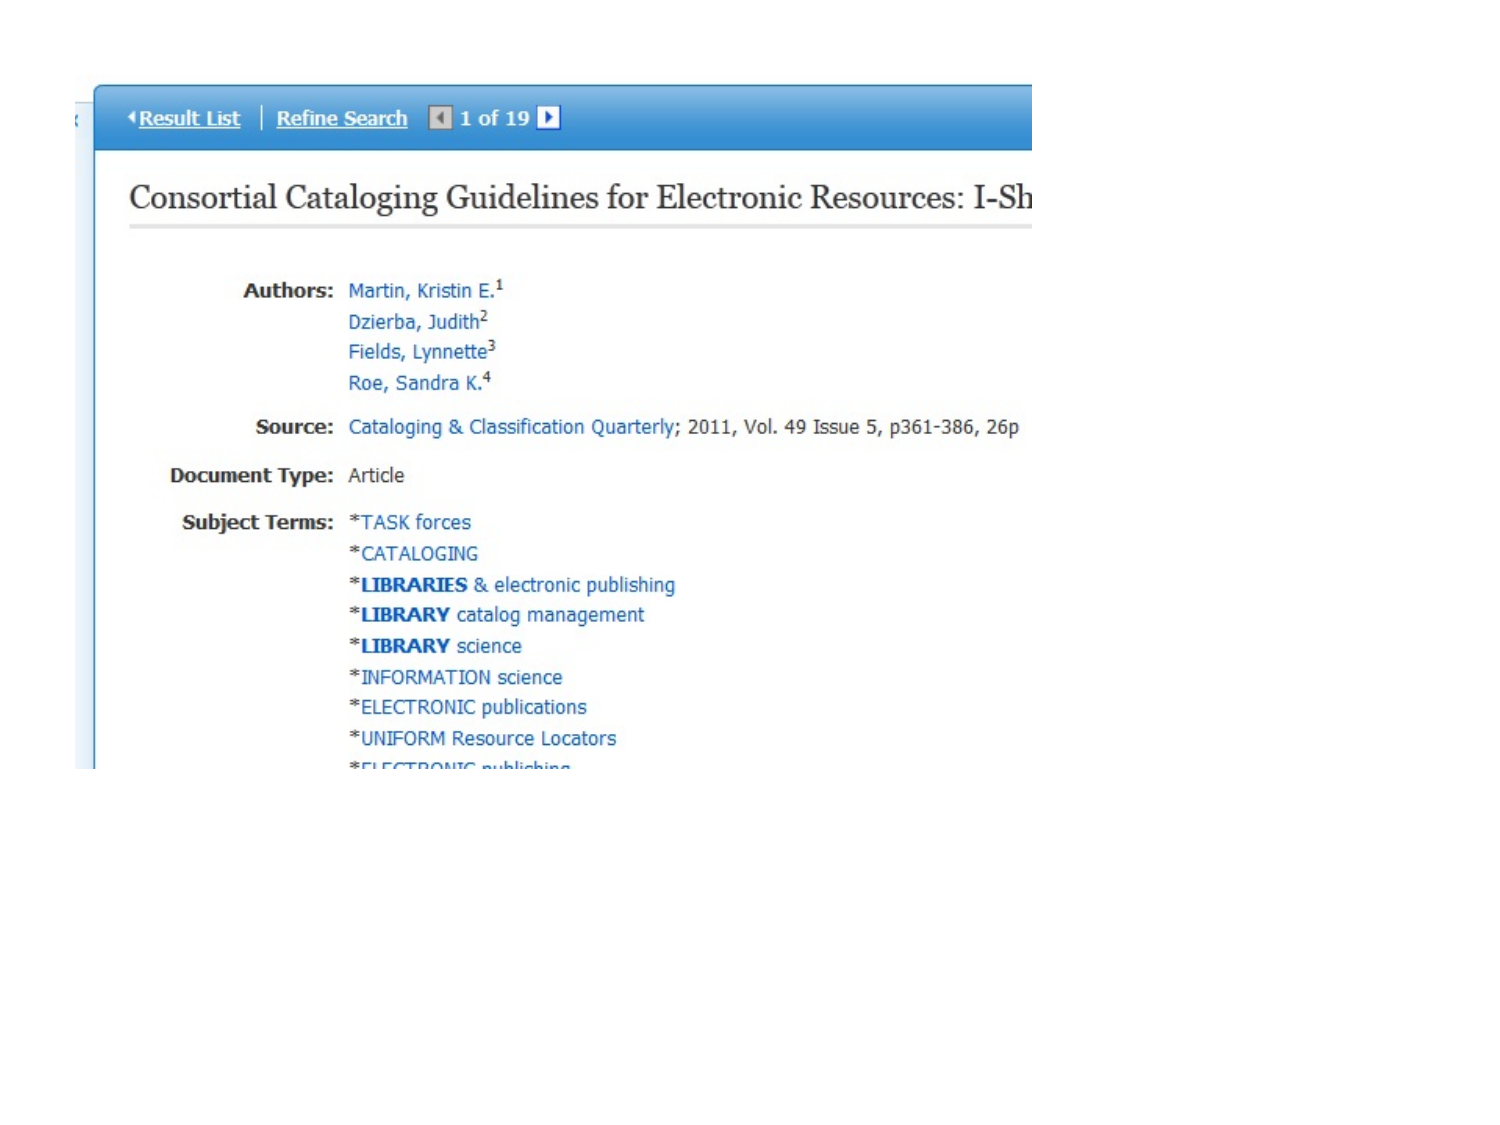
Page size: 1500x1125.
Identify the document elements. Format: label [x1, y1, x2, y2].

picture [74, 74, 1032, 769]
